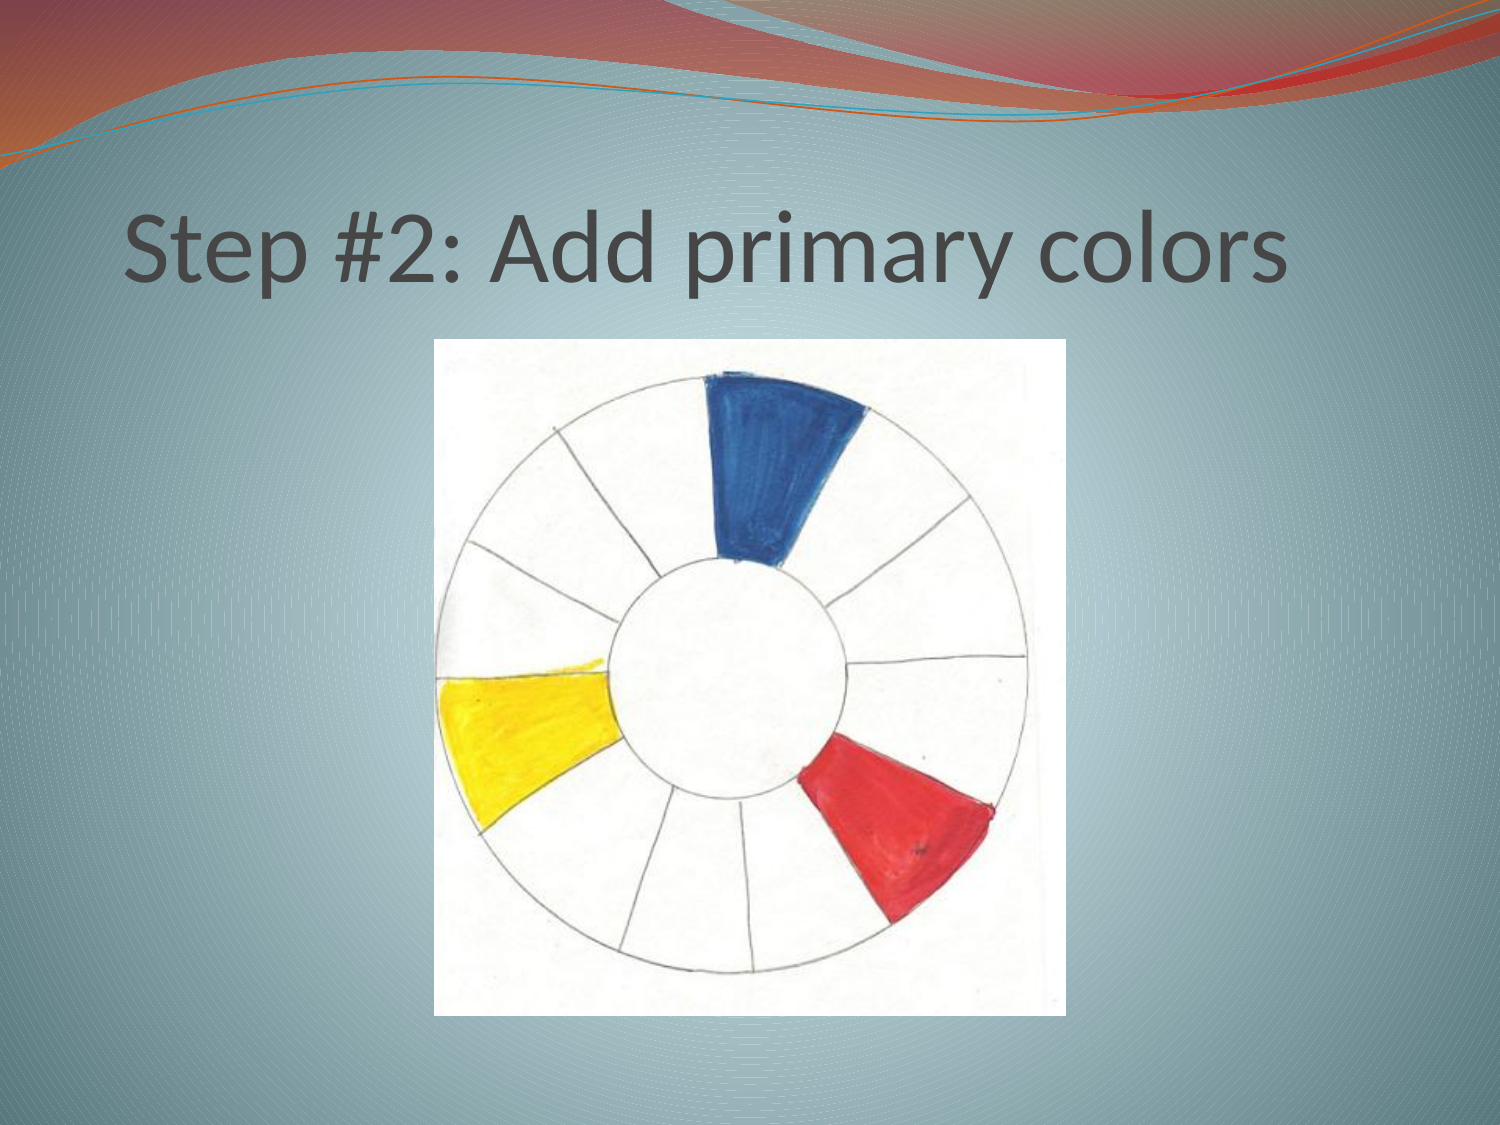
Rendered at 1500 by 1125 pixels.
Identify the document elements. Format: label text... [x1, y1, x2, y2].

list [437, 342, 1065, 1015]
title Step #2: Add primary colors [75, 115, 1425, 303]
